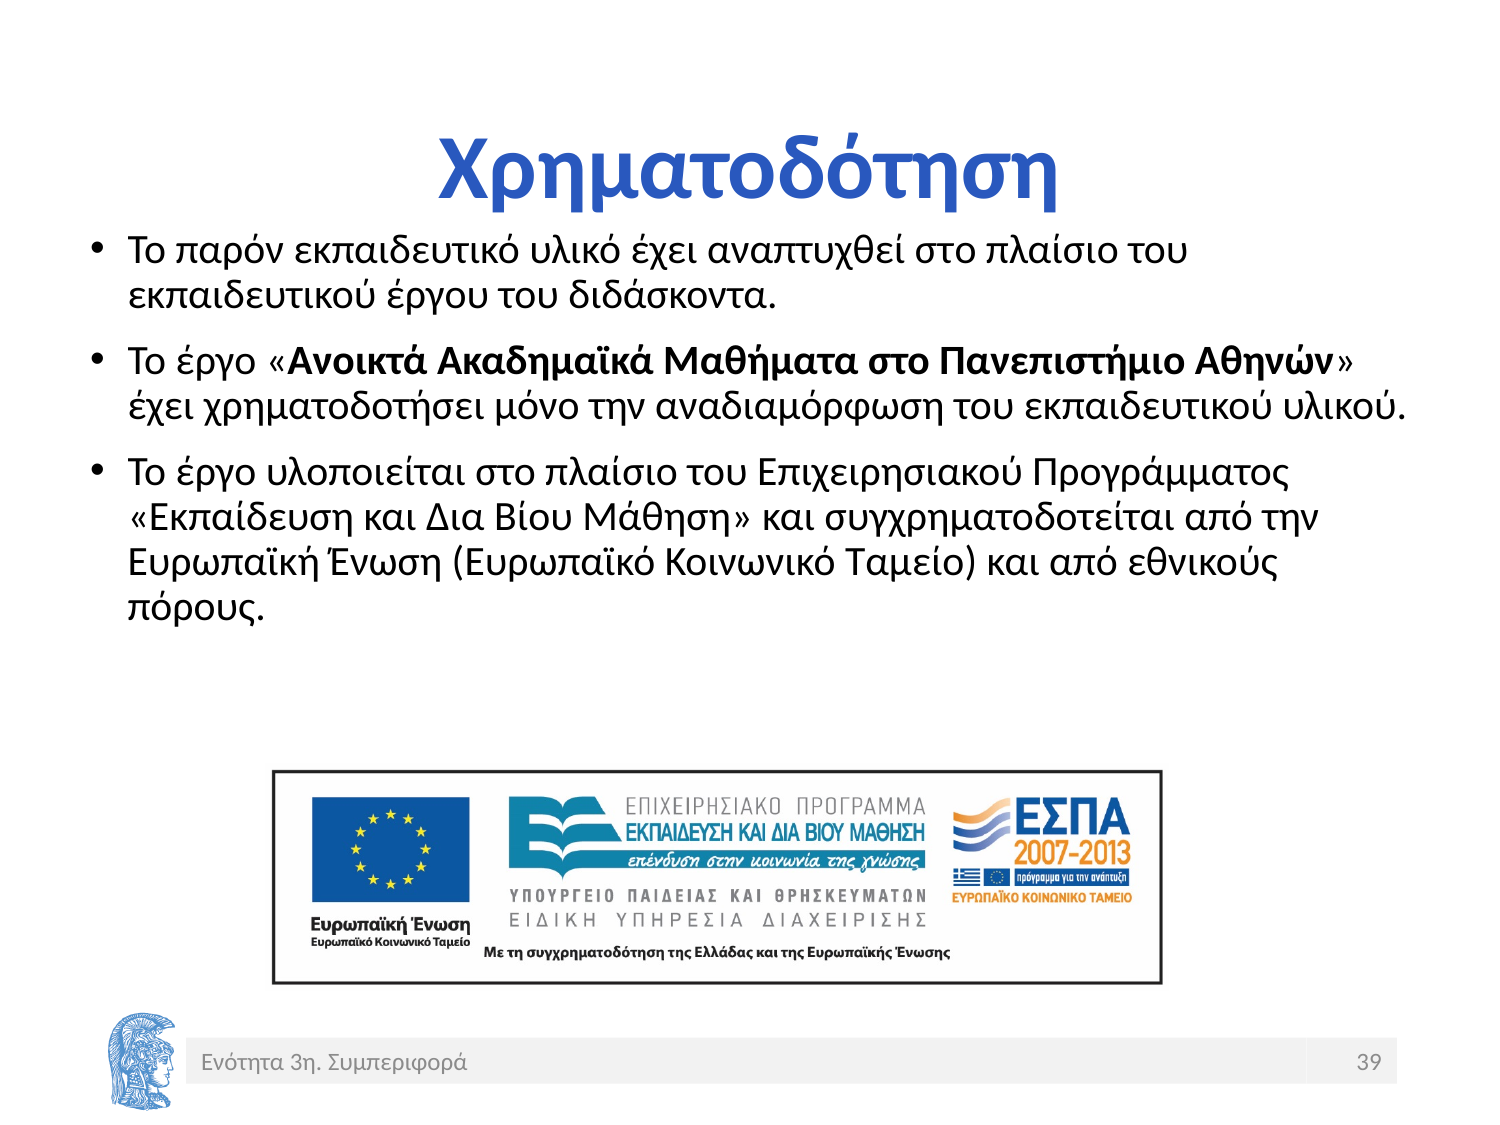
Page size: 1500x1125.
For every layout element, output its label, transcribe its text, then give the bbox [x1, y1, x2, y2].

picture [103, 1011, 186, 1114]
list Το παρόν εκπαιδευτικό υλικό έχει αναπτυχθεί στo πλαίσιo του εκπαιδευτικού έργου του διδάσκοντα. Το έργο «Ανοικτά Ακαδημαϊκά Μαθήματα στο Πανεπιστήμιο Αθηνών» έχει χρηματοδοτήσει μόνο την αναδιαμόρφωση του εκπαιδευτικού υλικού. Το έργο υλοποιείται στο πλαίσιο του Επιχειρησιακού Προγράμματος «Εκπαίδευση και Δια Βίου Μάθηση» και συγχρηματοδοτείται από την Ευρωπαϊκή Ένωση (Ευρωπαϊκό Κοινωνικό Ταμείο) και από εθνικούς πόρους. [75, 219, 1425, 963]
slide_number 39 [1306, 1037, 1397, 1084]
picture [265, 763, 1169, 991]
title Χρηματοδότηση [103, 59, 1397, 219]
footer Ενότητα 3η. Συμπεριφορά [186, 1037, 1306, 1084]
